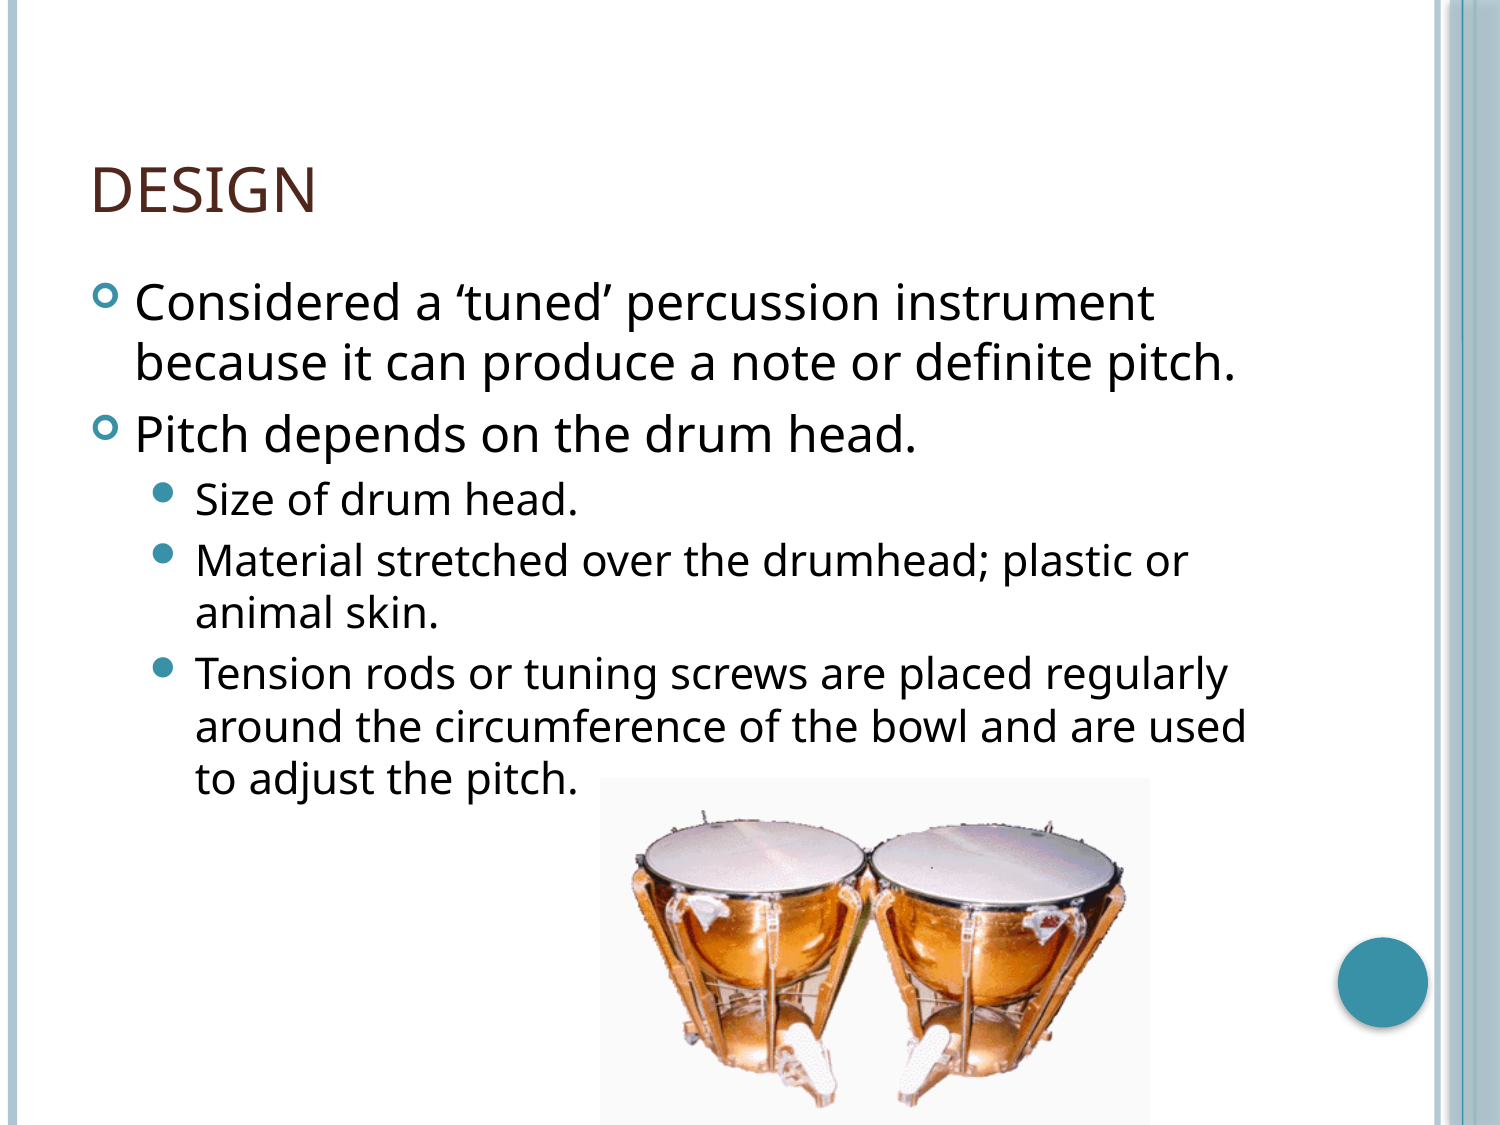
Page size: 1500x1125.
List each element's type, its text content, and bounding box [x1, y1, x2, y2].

title Design [75, 45, 1300, 233]
picture [599, 777, 1151, 1125]
list Considered a ‘tuned’ percussion instrument because it can produce a note or definite pitch. Pitch depends on the drum head. Size of drum head. Material stretched over the drumhead; plastic or animal skin. Tension rods or tuning screws are placed regularly around the circumference of the bowl and are used to adjust the pitch. [75, 262, 1300, 1062]
